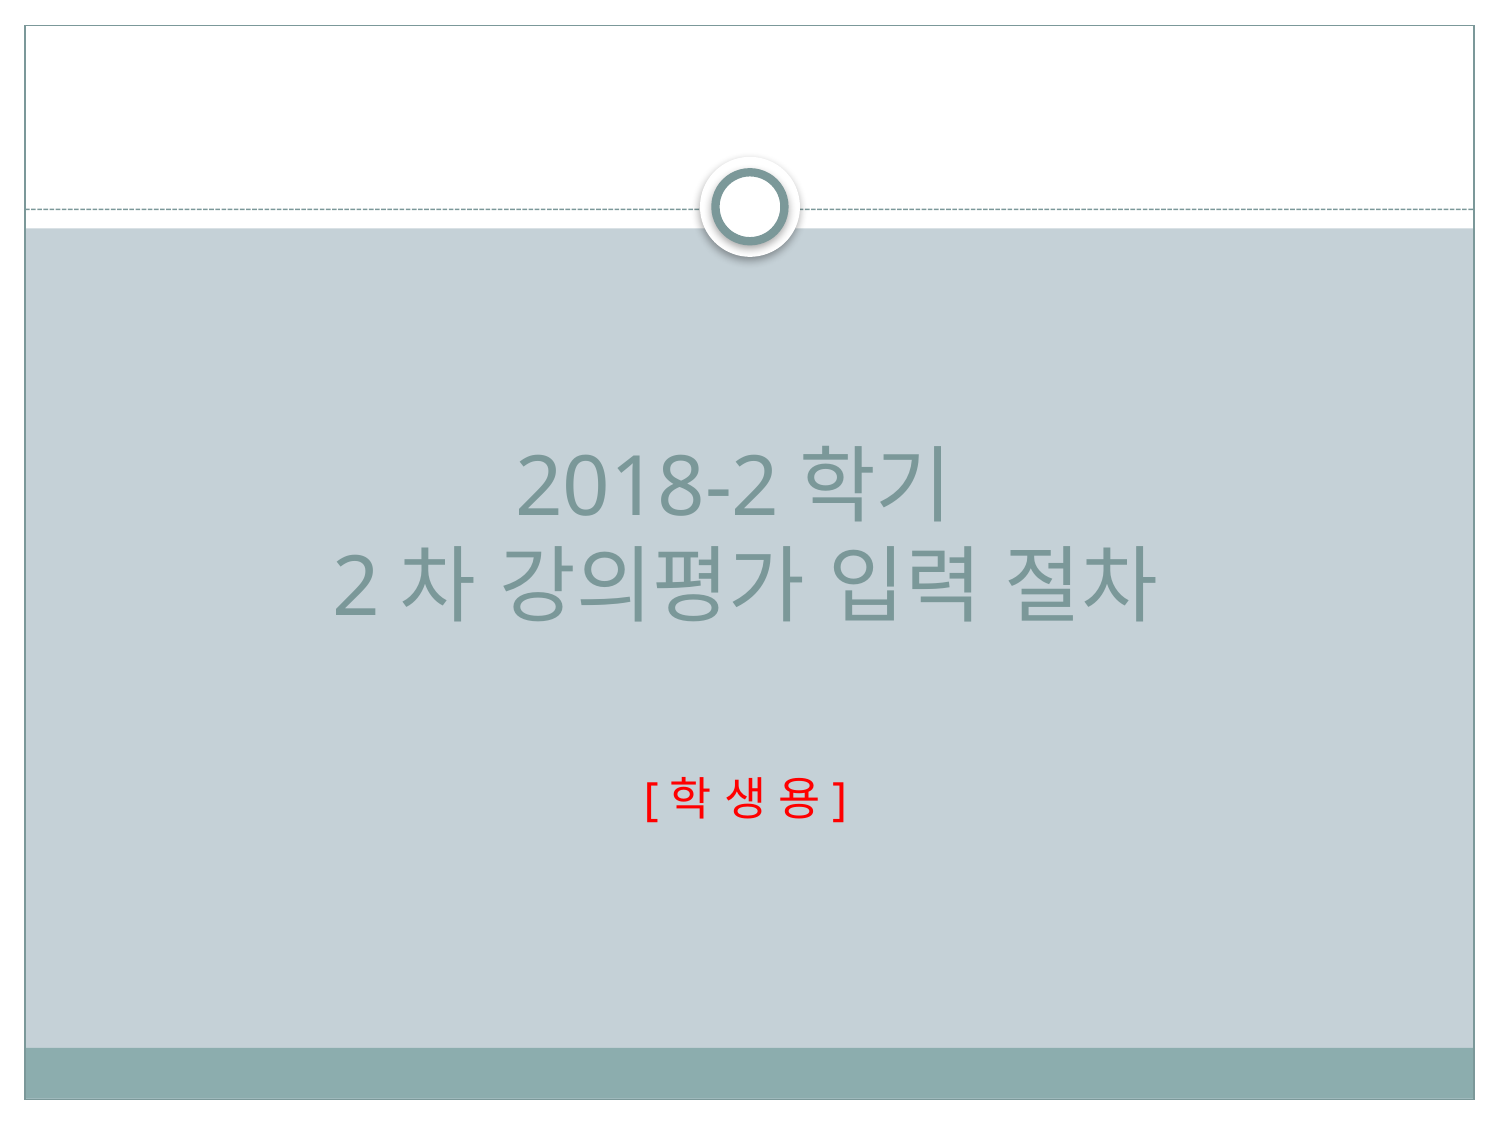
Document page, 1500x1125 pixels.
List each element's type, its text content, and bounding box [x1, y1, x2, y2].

title 2018-2학기 2차 강의평가 입력 절차 [학 생 용] [70, 348, 1421, 832]
text_box [35, 0, 938, 188]
